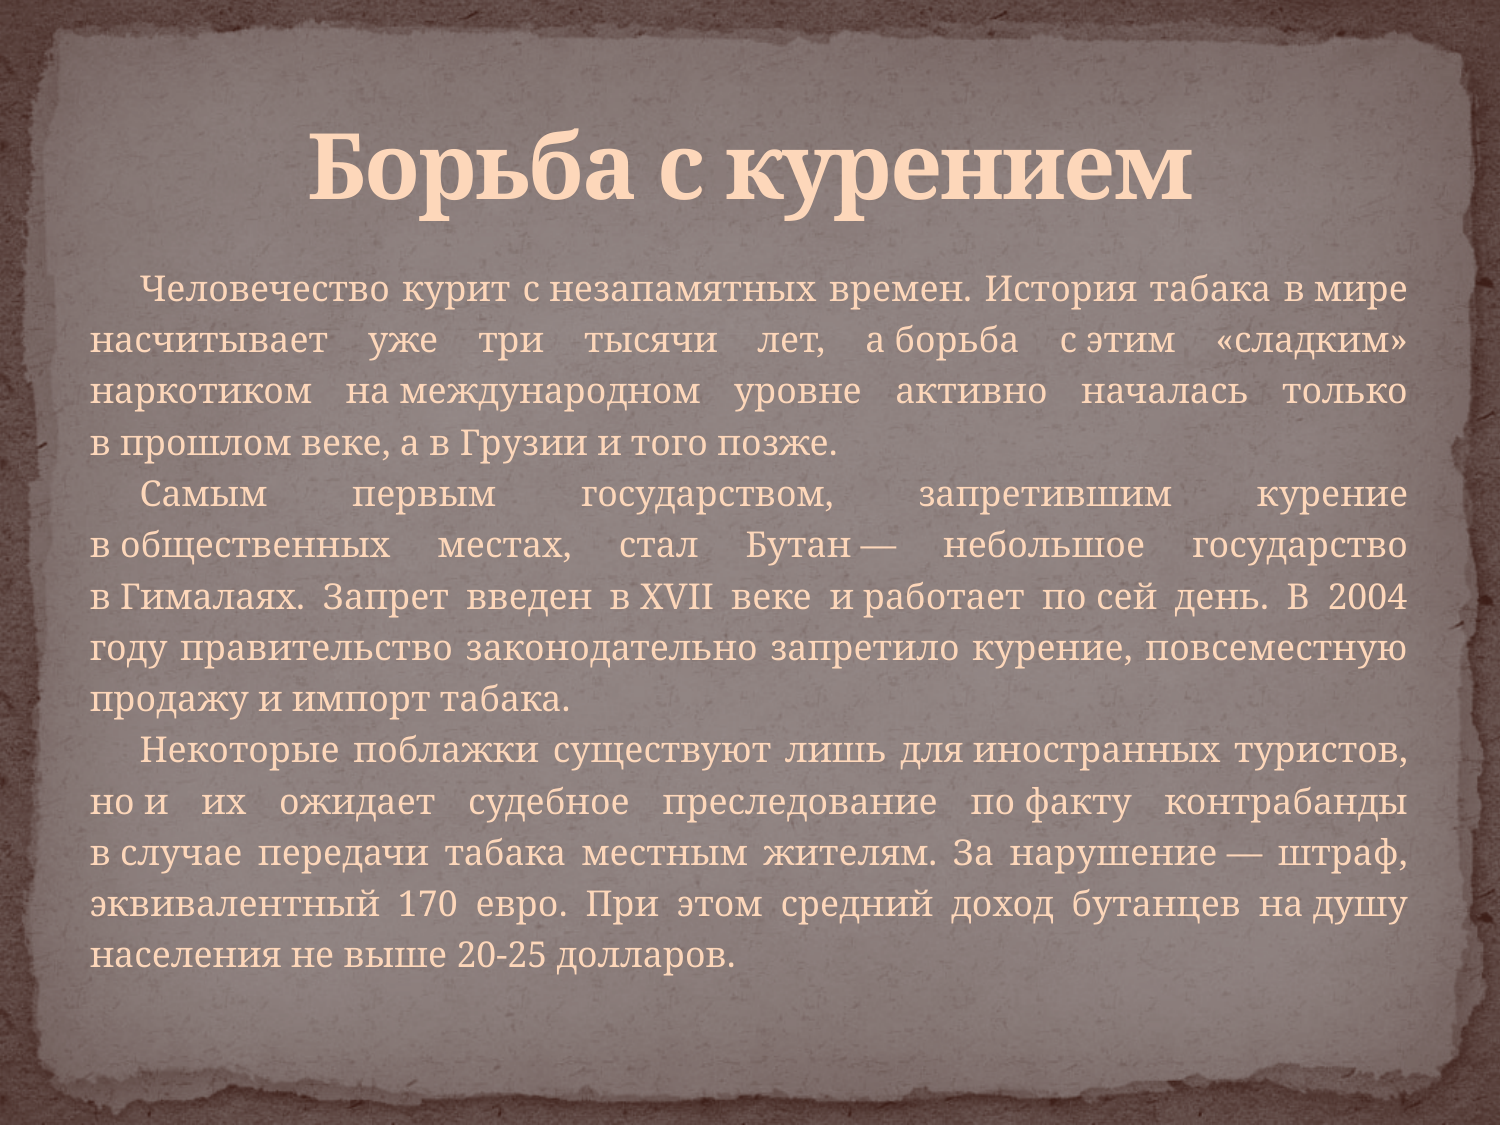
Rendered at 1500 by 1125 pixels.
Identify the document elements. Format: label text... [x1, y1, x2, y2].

list Человечество курит с незапамятных времен. История табака в мире насчитывает уже три тысячи лет, а борьба с этим «сладким» наркотиком на международном уровне активно началась только в прошлом веке, а в Грузии и того позже. Самым первым государством, запретившим курение в общественных местах, стал Бутан — небольшое государство в Гималаях. Запрет введен в XVII веке и работает по сей день. В 2004 году правительство законодательно запретило курение, повсеместную продажу и импорт табака. Некоторые поблажки существуют лишь для иностранных туристов, но и их ожидает судебное преследование по факту контрабанды в случае передачи табака местным жителям. За нарушение — штраф, эквивалентный 170 евро. При этом средний доход бутанцев на душу населения не выше 20-25 долларов. [75, 249, 1425, 1000]
title Борьба с курением [74, 24, 1425, 225]
